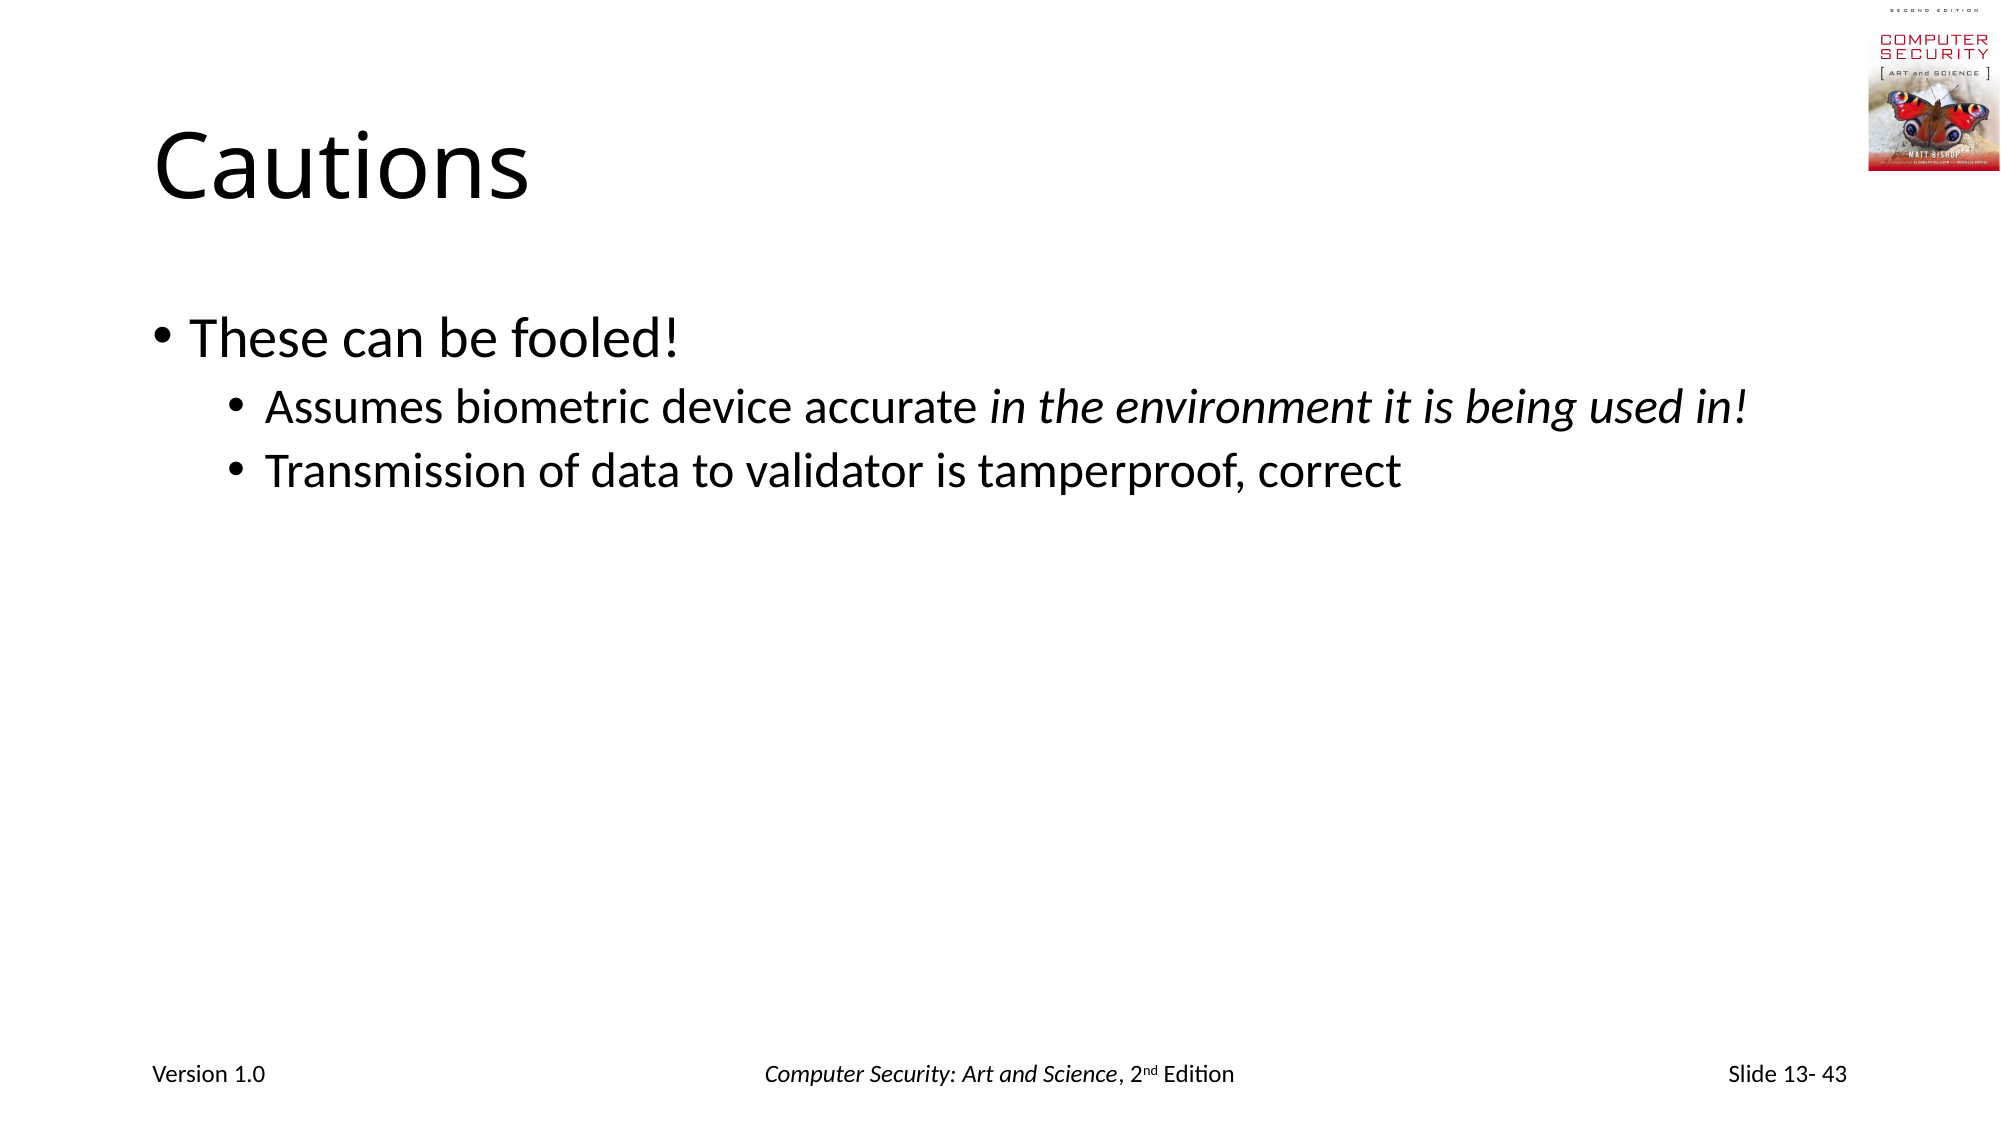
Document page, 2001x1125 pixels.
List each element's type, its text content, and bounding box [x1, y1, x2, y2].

list These can be fooled! Assumes biometric device accurate in the environment it is being used in! Transmission of data to validator is tamperproof, correct [137, 299, 1863, 1014]
slide_number Version 1.0 [137, 1042, 588, 1103]
picture [1868, 0, 2000, 171]
footer Computer Security: Art and Science, 2nd Edition [662, 1042, 1338, 1103]
title Cautions [137, 59, 1863, 278]
slide_number Slide 13- 43 [1412, 1042, 1863, 1103]
